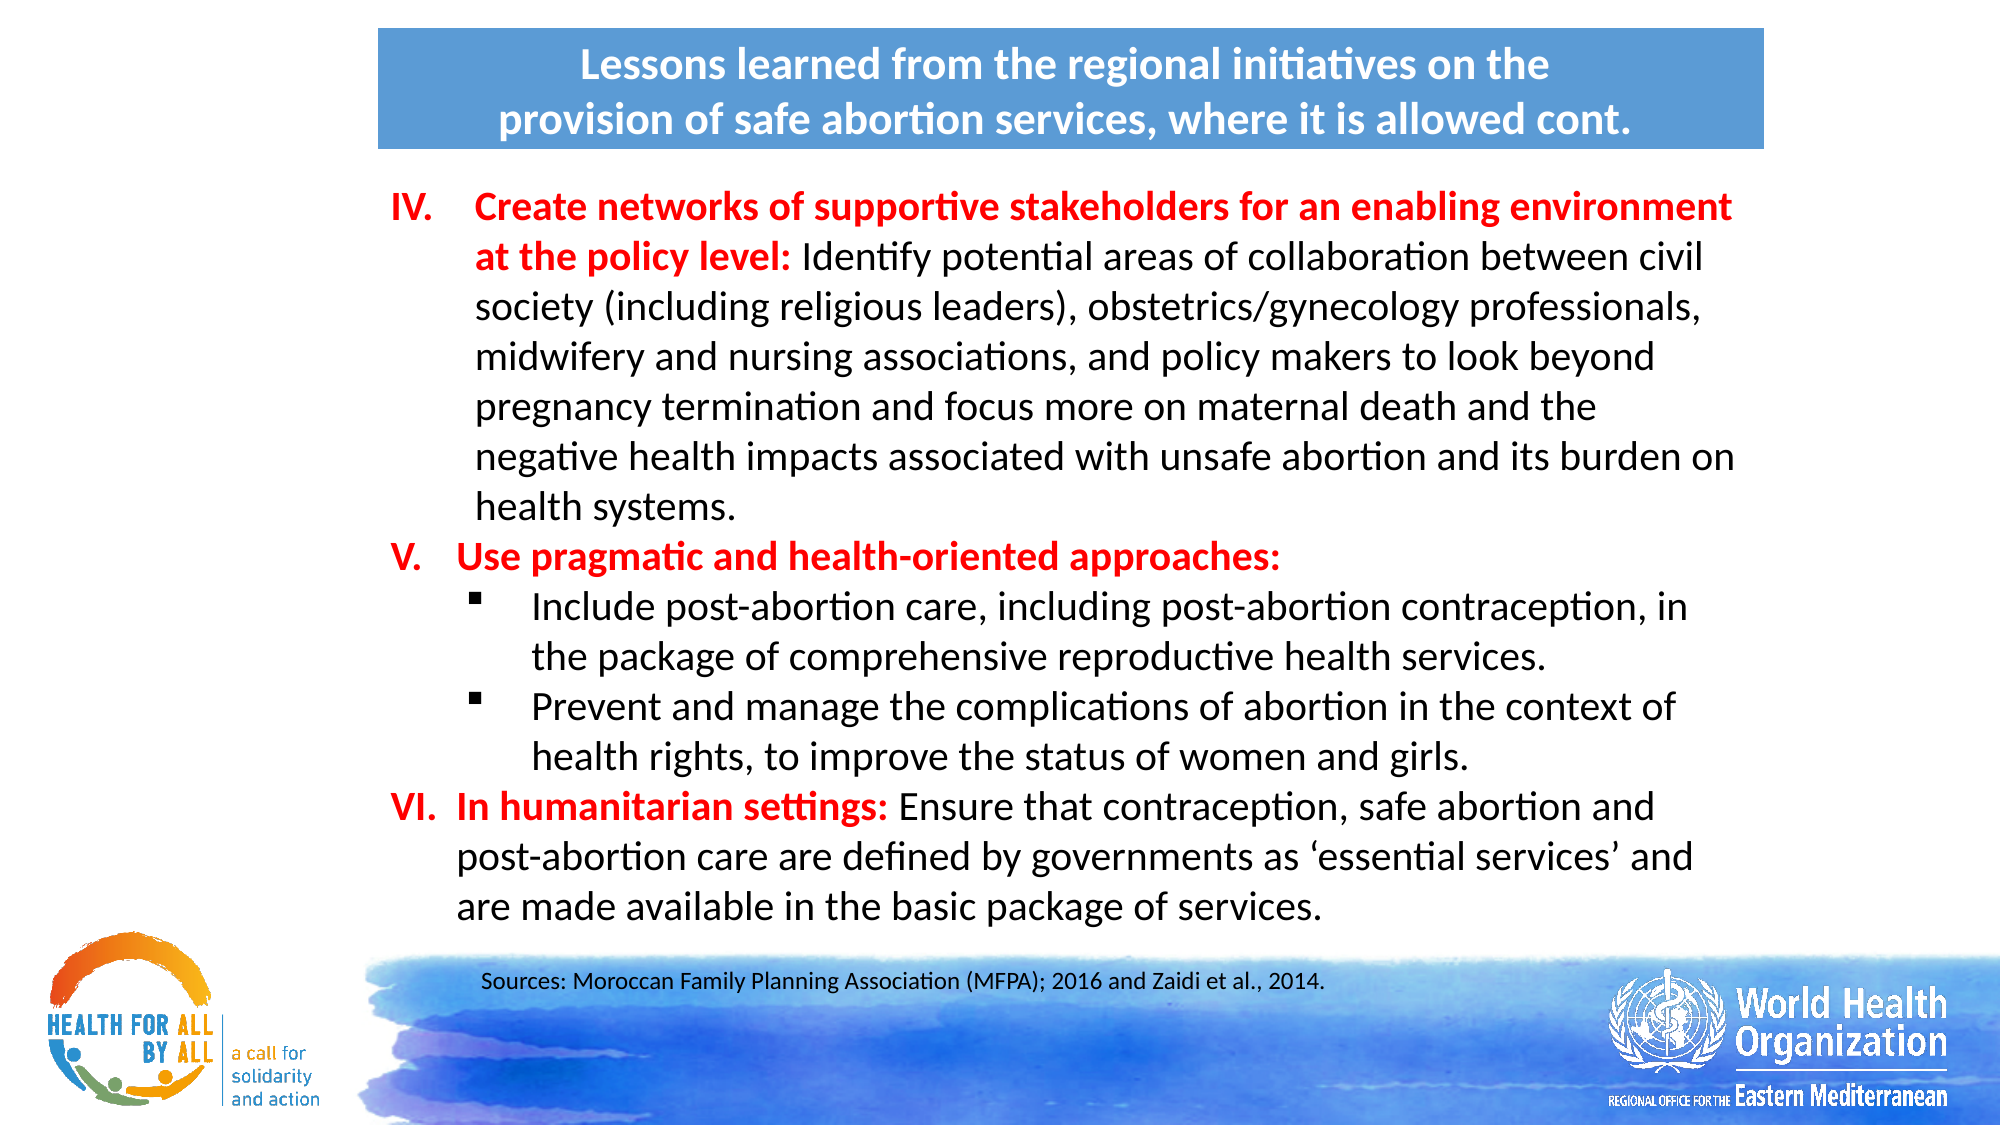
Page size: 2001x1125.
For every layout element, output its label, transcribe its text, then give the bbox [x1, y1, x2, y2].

text_box Lessons learned from the regional initiatives on the provision of safe abortion services, where it is allowed cont. [374, 25, 1767, 152]
picture [48, 931, 319, 1106]
picture [350, 939, 2000, 1125]
text_box Sources: Moroccan Family Planning Association (MFPA); 2016 and Zaidi et al., 2014. [466, 957, 1467, 1002]
text_box Create networks of supportive stakeholders for an enabling environment at the policy level: Identify potential areas of collaboration between civil society (including religious leaders), obstetrics/gynecology professionals, midwifery and nursing associations, and policy makers to look beyond pregnancy termination and focus more on maternal death and the negative health impacts associated with unsafe abortion and its burden on health systems. Use pragmatic and health-oriented approaches: Include post-abortion care, including post-abortion contraception, in the package of comprehensive reproductive health services. Prevent and manage the complications of abortion in the context of health rights, to improve the status of women and girls. In humanitarian settings: Ensure that contraception, safe abortion and post-abortion care are defined by governments as ‘essential services’ and are made available in the basic package of services. [375, 171, 1766, 937]
